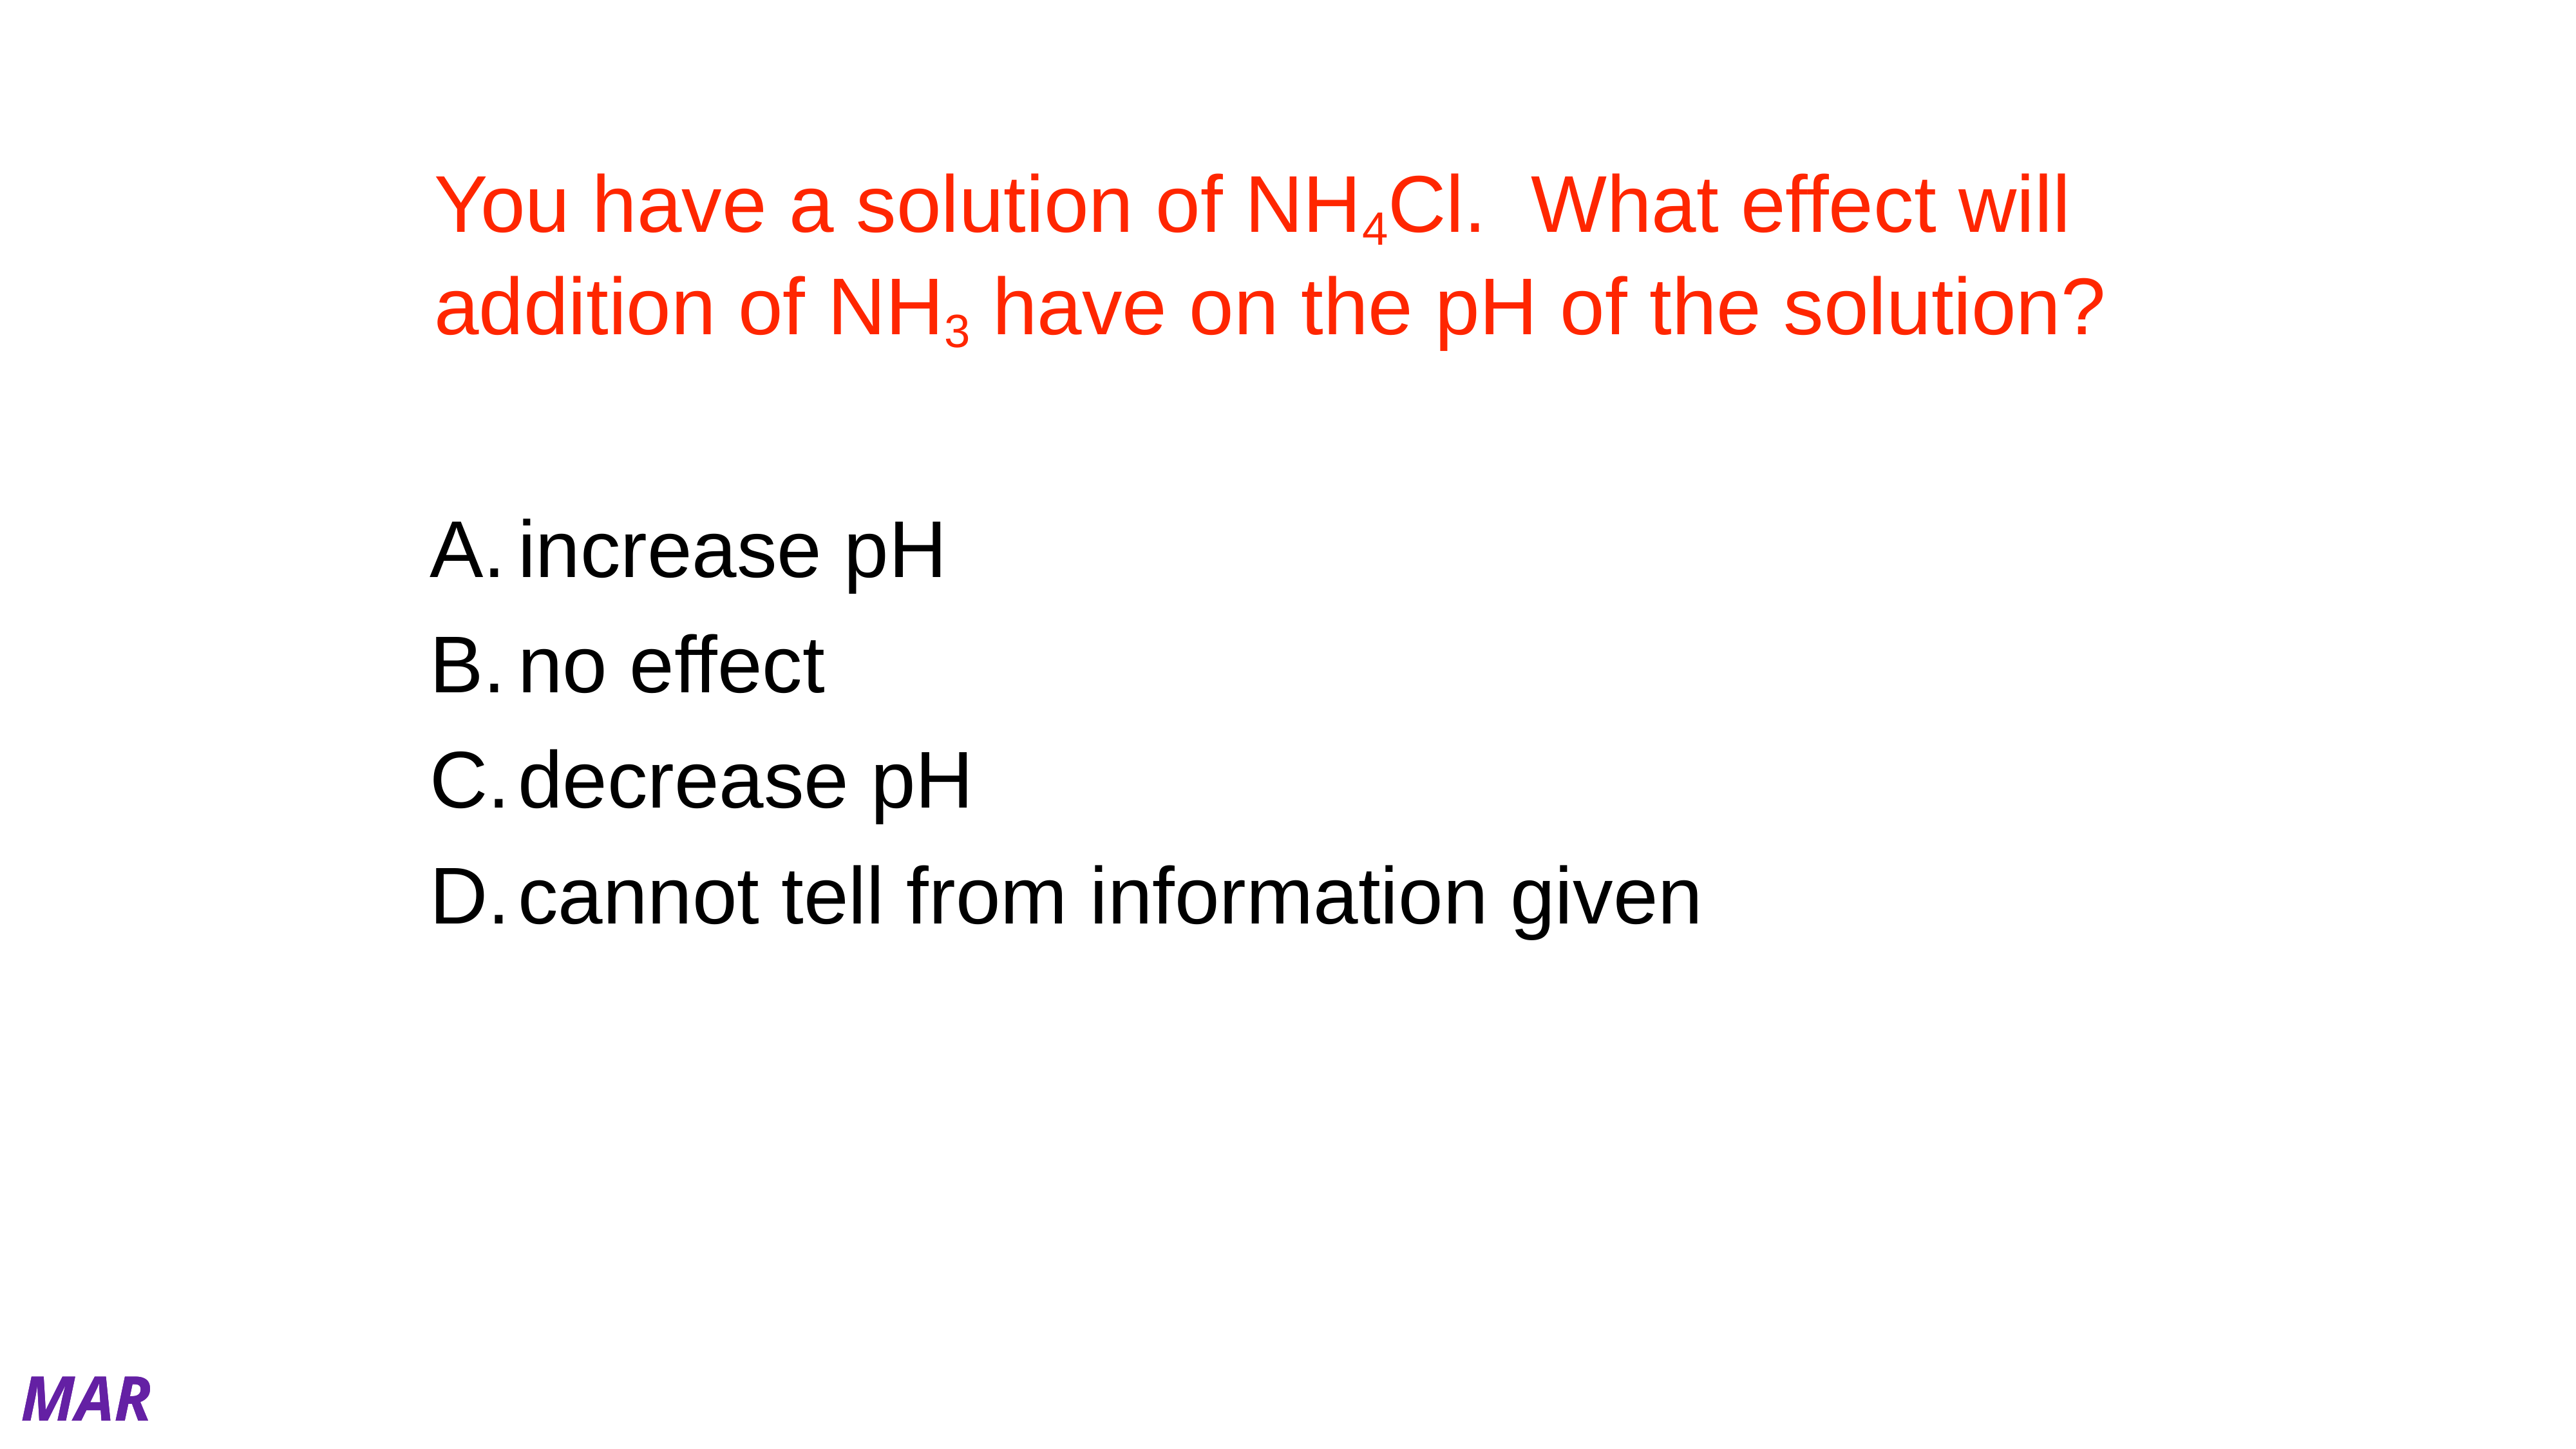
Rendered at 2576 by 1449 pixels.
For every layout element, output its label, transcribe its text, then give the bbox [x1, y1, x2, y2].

title You have a solution of NH4Cl. What effect will addition of NH3 have on the pH of the solution? [417, 19, 2159, 489]
text_box MAR [3, 1349, 170, 1443]
list increase pH no effect decrease pH cannot tell from information given [417, 489, 2159, 1345]
